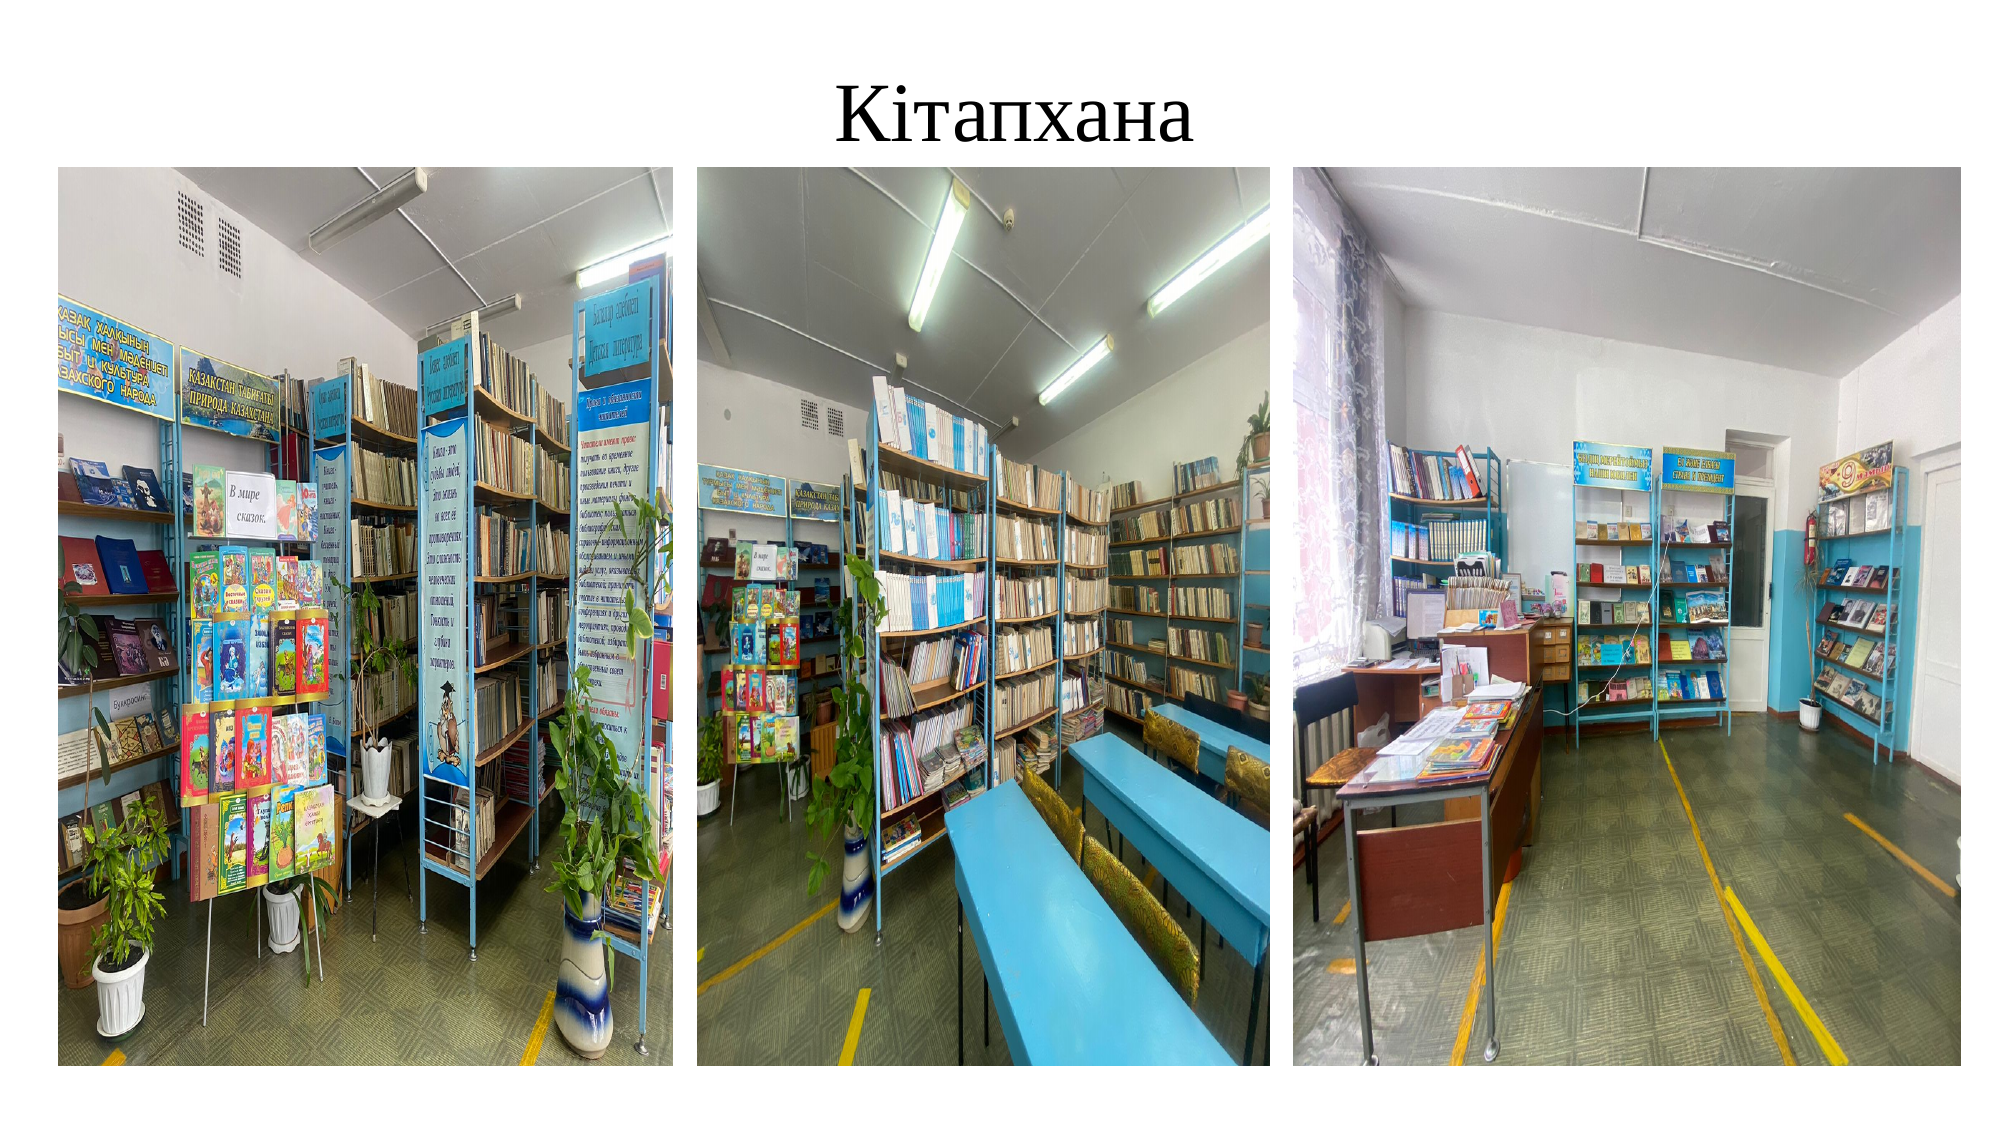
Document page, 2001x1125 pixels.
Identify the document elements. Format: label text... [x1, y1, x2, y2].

picture [697, 167, 1270, 1066]
title Кітапхана [819, 59, 1224, 167]
picture [58, 167, 673, 1066]
picture [1293, 167, 1962, 1066]
